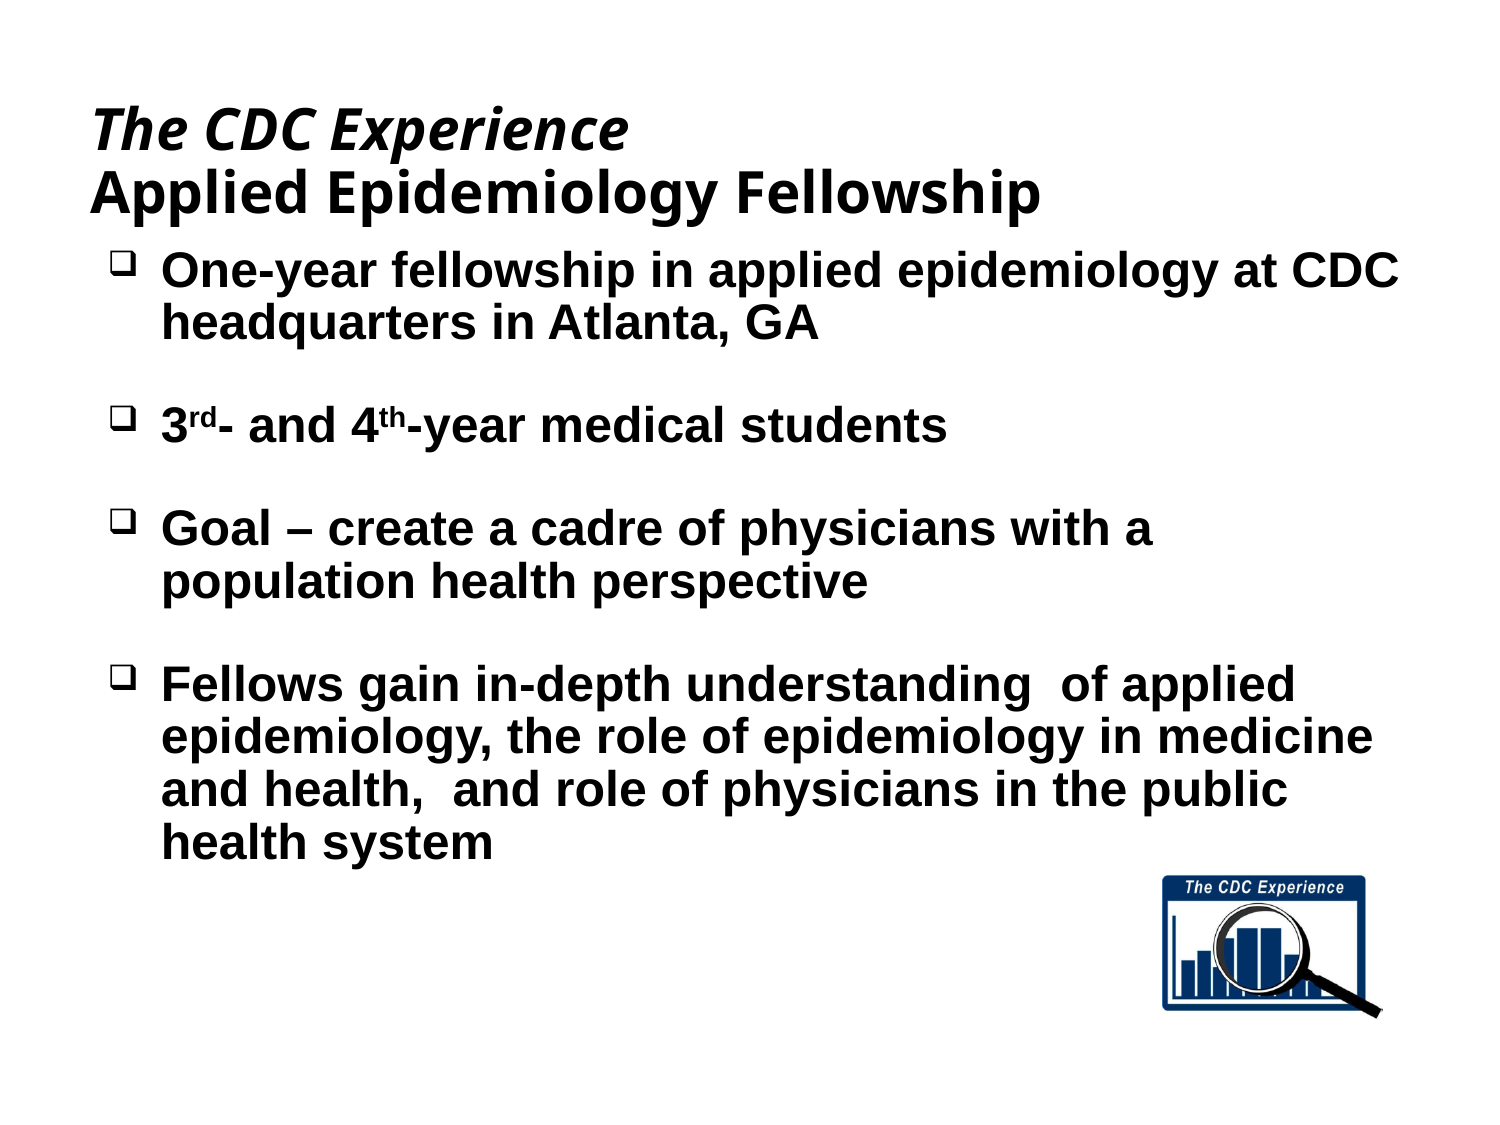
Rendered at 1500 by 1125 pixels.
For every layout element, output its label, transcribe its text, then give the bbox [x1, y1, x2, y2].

picture [1162, 874, 1383, 1019]
title The CDC Experience Applied Epidemiology Fellowship [74, 44, 1426, 233]
list One-year fellowship in applied epidemiology at CDC headquarters in Atlanta, GA 3rd- and 4th-year medical students Goal – create a cadre of physicians with a population health perspective Fellows gain in-depth understanding of applied epidemiology, the role of epidemiology in medicine and health, and role of physicians in the public health system [74, 237, 1426, 1063]
